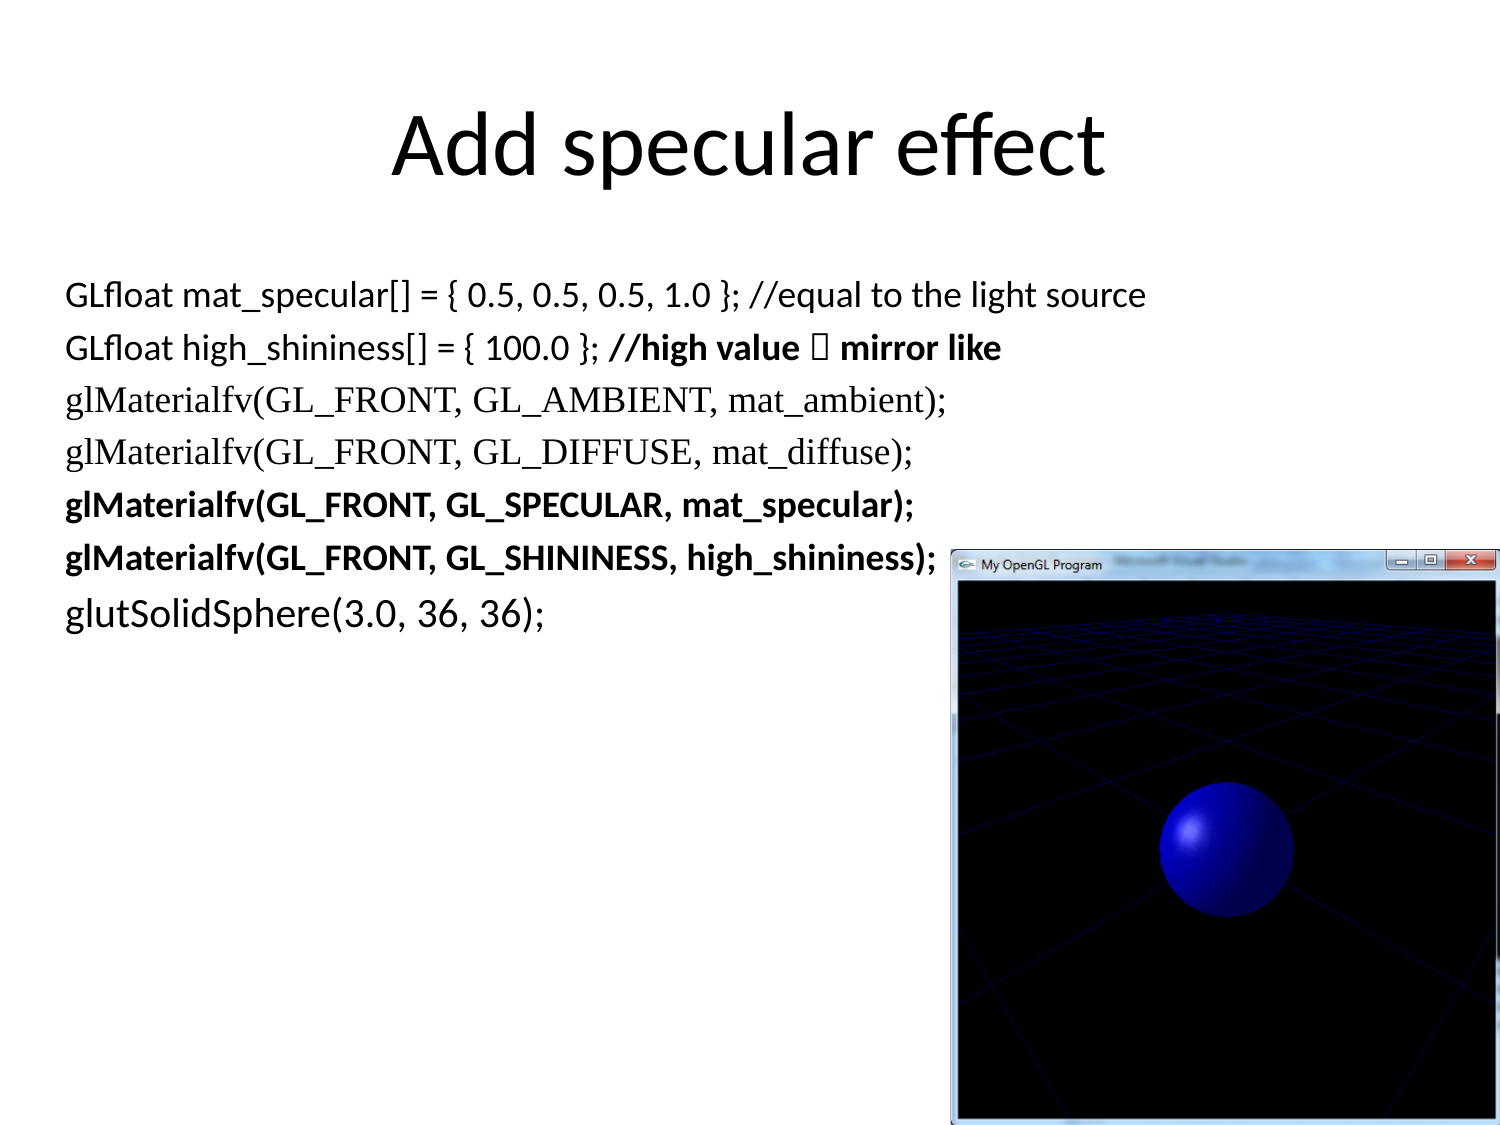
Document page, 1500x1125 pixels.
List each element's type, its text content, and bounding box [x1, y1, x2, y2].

picture [950, 549, 1500, 1125]
list GLfloat mat_specular[] = { 0.5, 0.5, 0.5, 1.0 }; //equal to the light source GLfloat high_shininess[] = { 100.0 }; //high value  mirror like glMaterialfv(GL_FRONT, GL_AMBIENT, mat_ambient); glMaterialfv(GL_FRONT, GL_DIFFUSE, mat_diffuse); glMaterialfv(GL_FRONT, GL_SPECULAR, mat_specular); glMaterialfv(GL_FRONT, GL_SHININESS, high_shininess); glutSolidSphere(3.0, 36, 36); [50, 262, 1475, 1005]
title Add specular effect [75, 45, 1425, 233]
